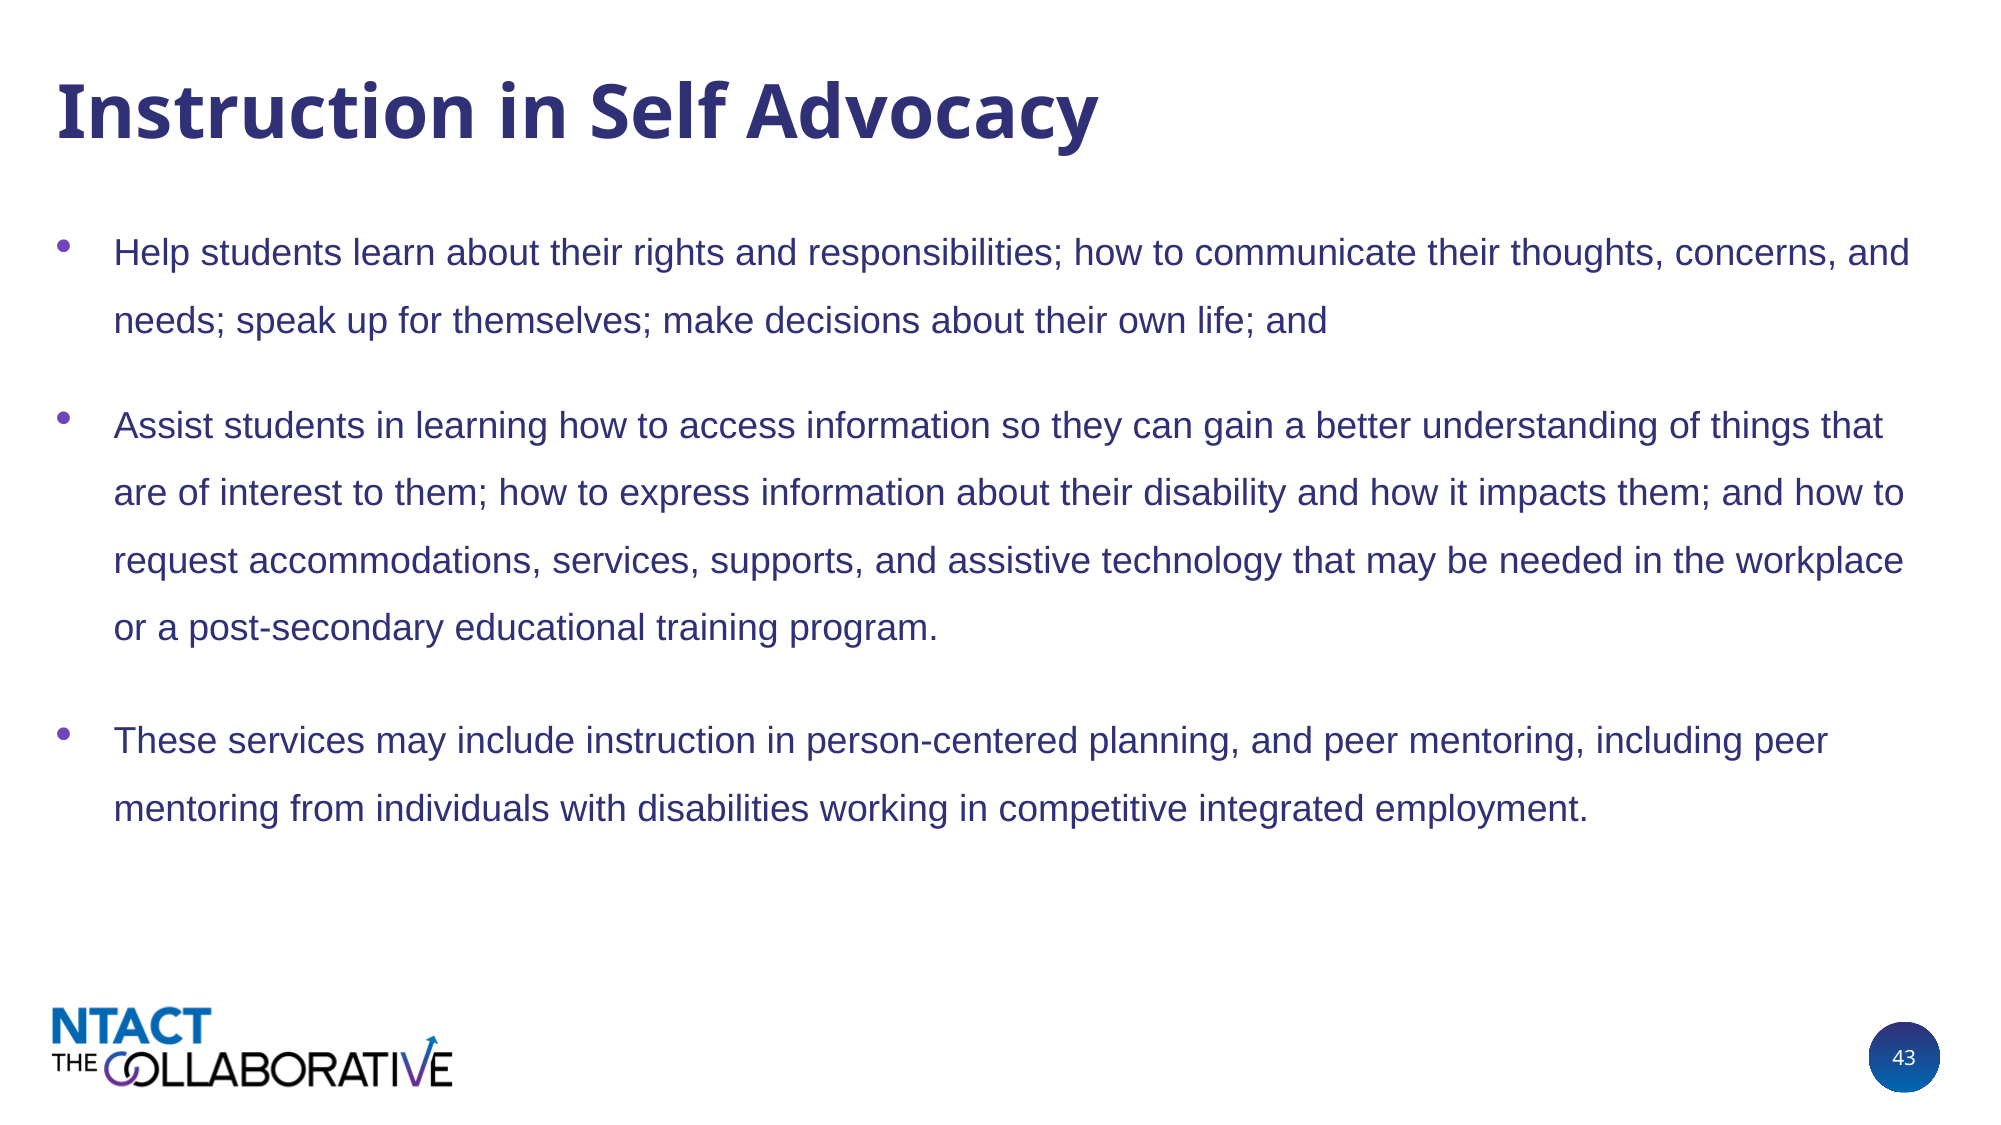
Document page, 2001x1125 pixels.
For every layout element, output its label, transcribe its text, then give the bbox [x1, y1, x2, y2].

list Help students learn about their rights and responsibilities; how to communicate their thoughts, concerns, and needs; speak up for themselves; make decisions about their own life; and Assist students in learning how to access information so they can gain a better understanding of things that are of interest to them; how to express information about their disability and how it impacts them; and how to request accommodations, services, supports, and assistive technology that may be needed in the workplace or a post-secondary educational training program. These services may include instruction in person-centered planning, and peer mentoring, including peer mentoring from individuals with disabilities working in competitive integrated employment. [42, 198, 1940, 999]
picture [51, 999, 454, 1125]
title Instruction in Self Advocacy [42, 31, 1940, 198]
